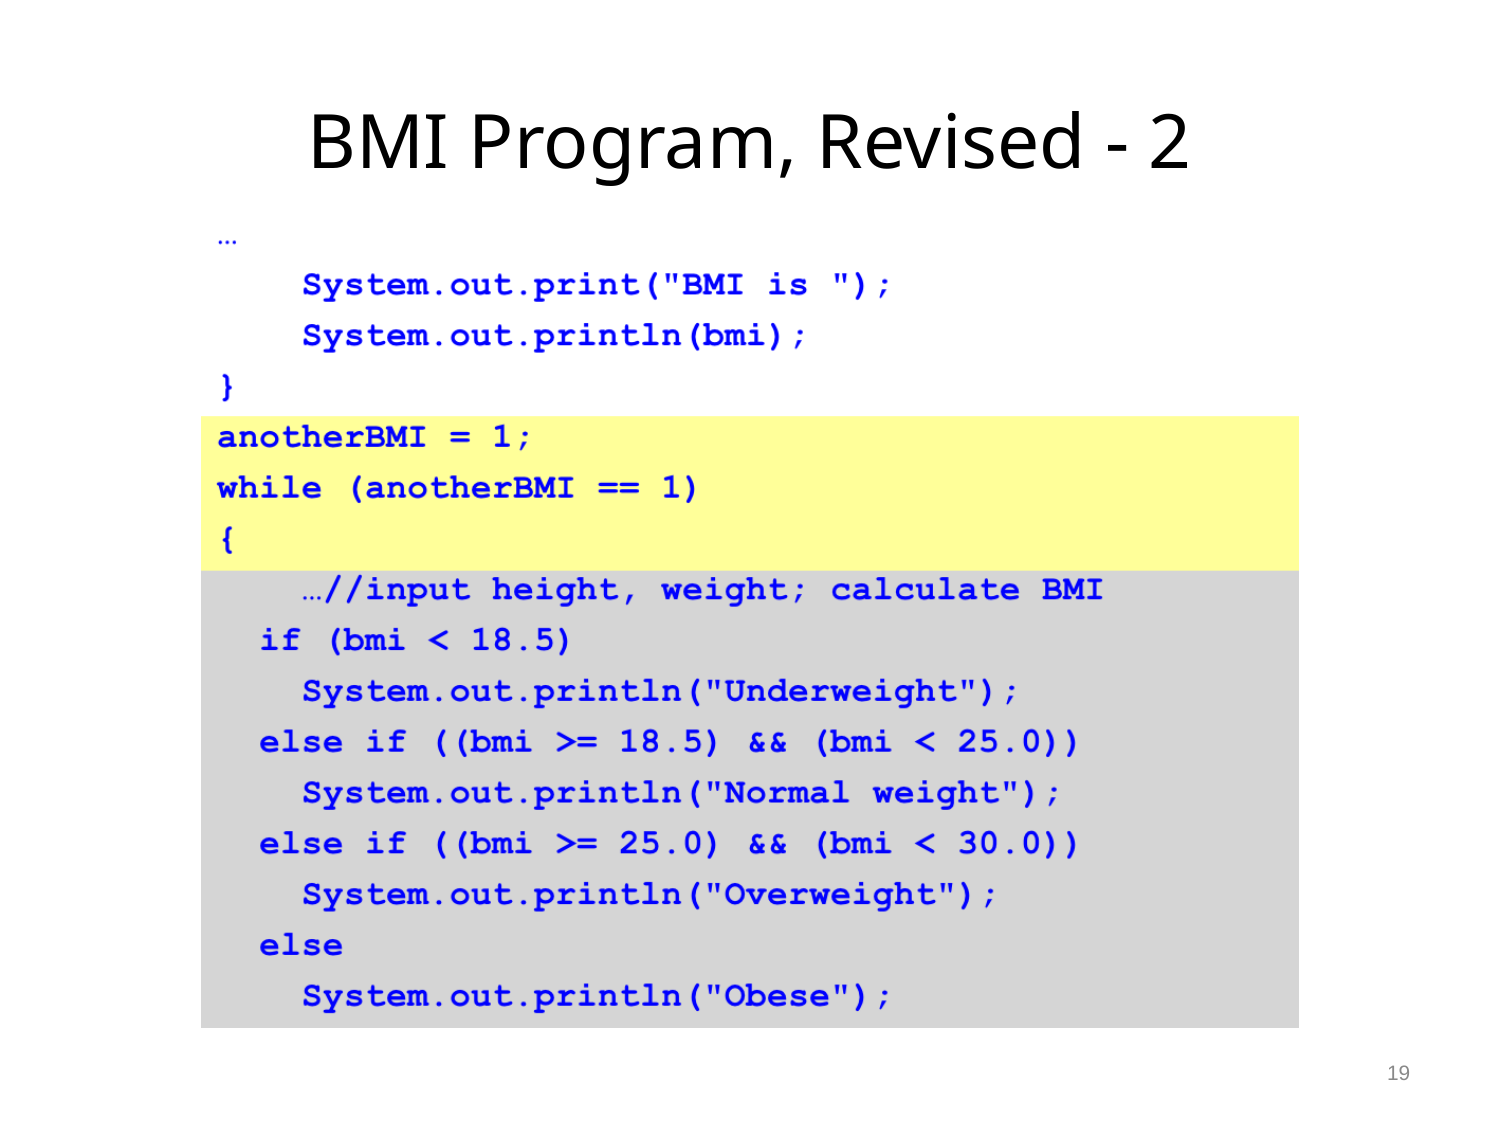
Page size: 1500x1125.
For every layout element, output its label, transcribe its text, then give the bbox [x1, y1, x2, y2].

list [200, 232, 1299, 1028]
slide_number 19 [1341, 1027, 1425, 1118]
title BMI Program, Revised - 2 [75, 45, 1425, 233]
